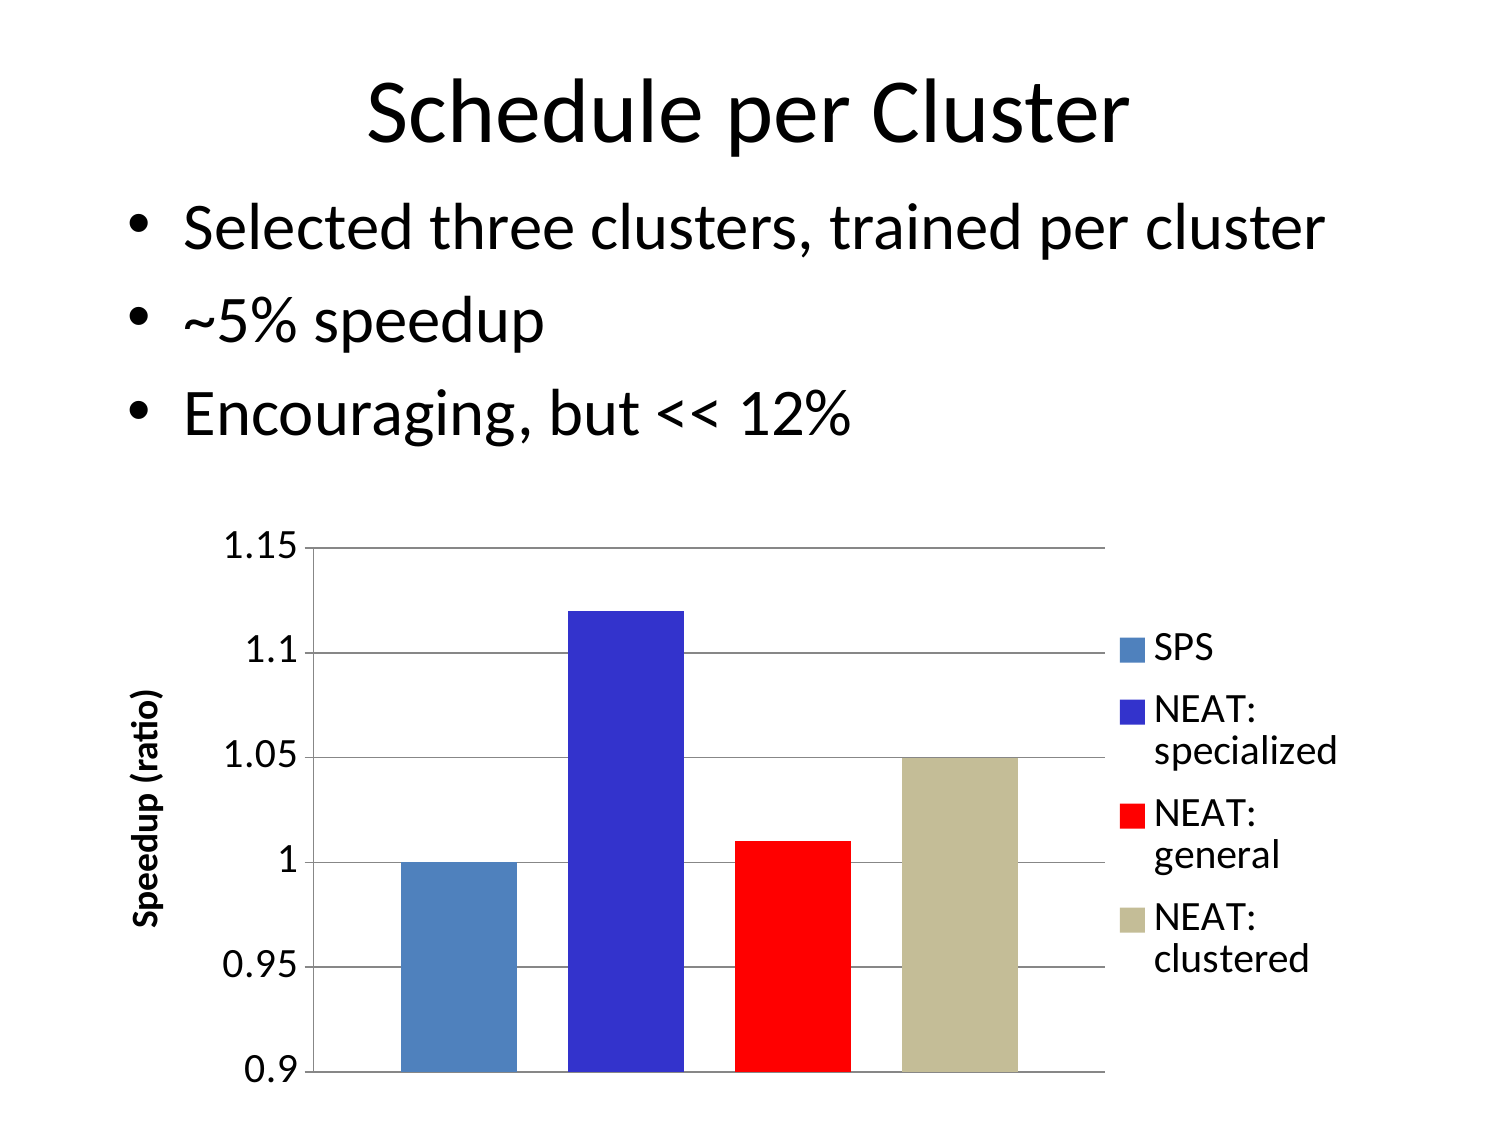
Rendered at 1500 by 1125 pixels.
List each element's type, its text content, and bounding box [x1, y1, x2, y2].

title Schedule per Cluster [112, 12, 1388, 174]
list Selected three clusters, trained per cluster ~5% speedup Encouraging, but << 12% [112, 174, 1450, 900]
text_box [112, 524, 1363, 1096]
